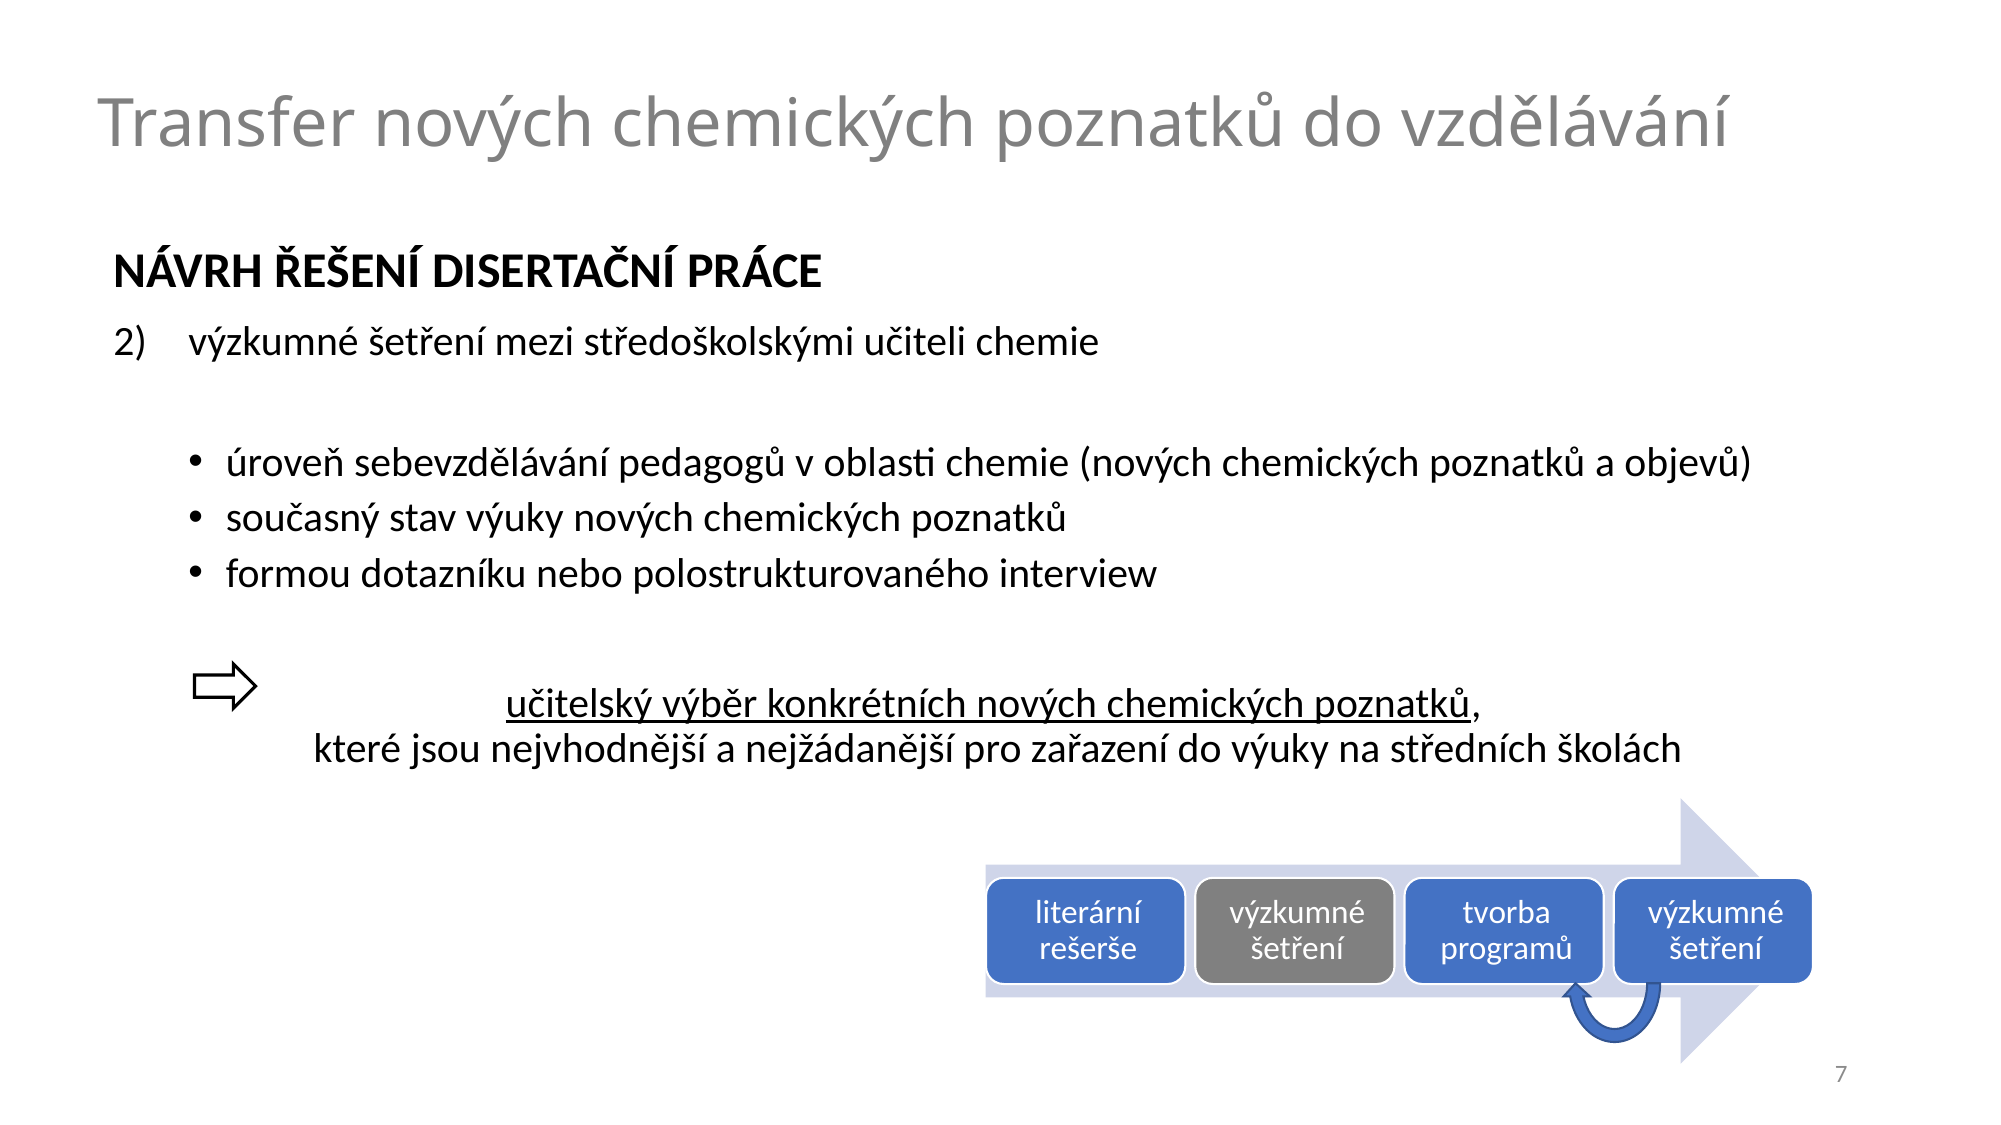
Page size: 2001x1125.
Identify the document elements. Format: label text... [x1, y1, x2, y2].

text_box [193, 661, 258, 711]
title Transfer nových chemických poznatků do vzdělávání [82, 47, 1890, 202]
slide_number 7 [1412, 1042, 1863, 1103]
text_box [985, 798, 1814, 1064]
list NÁVRH ŘEŠENÍ DISERTAČNÍ PRÁCE výzkumné šetření mezi středoškolskými učiteli chemie úroveň sebevzdělávání pedagogů v oblasti chemie (nových chemických poznatků a objevů) současný stav výuky nových chemických poznatků formou dotazníku nebo polostrukturovaného interview učitelský výběr konkrétních nových chemických poznatků, které jsou nejvhodnější a nejžádanější pro zařazení do výuky na středních školách [98, 236, 1824, 951]
